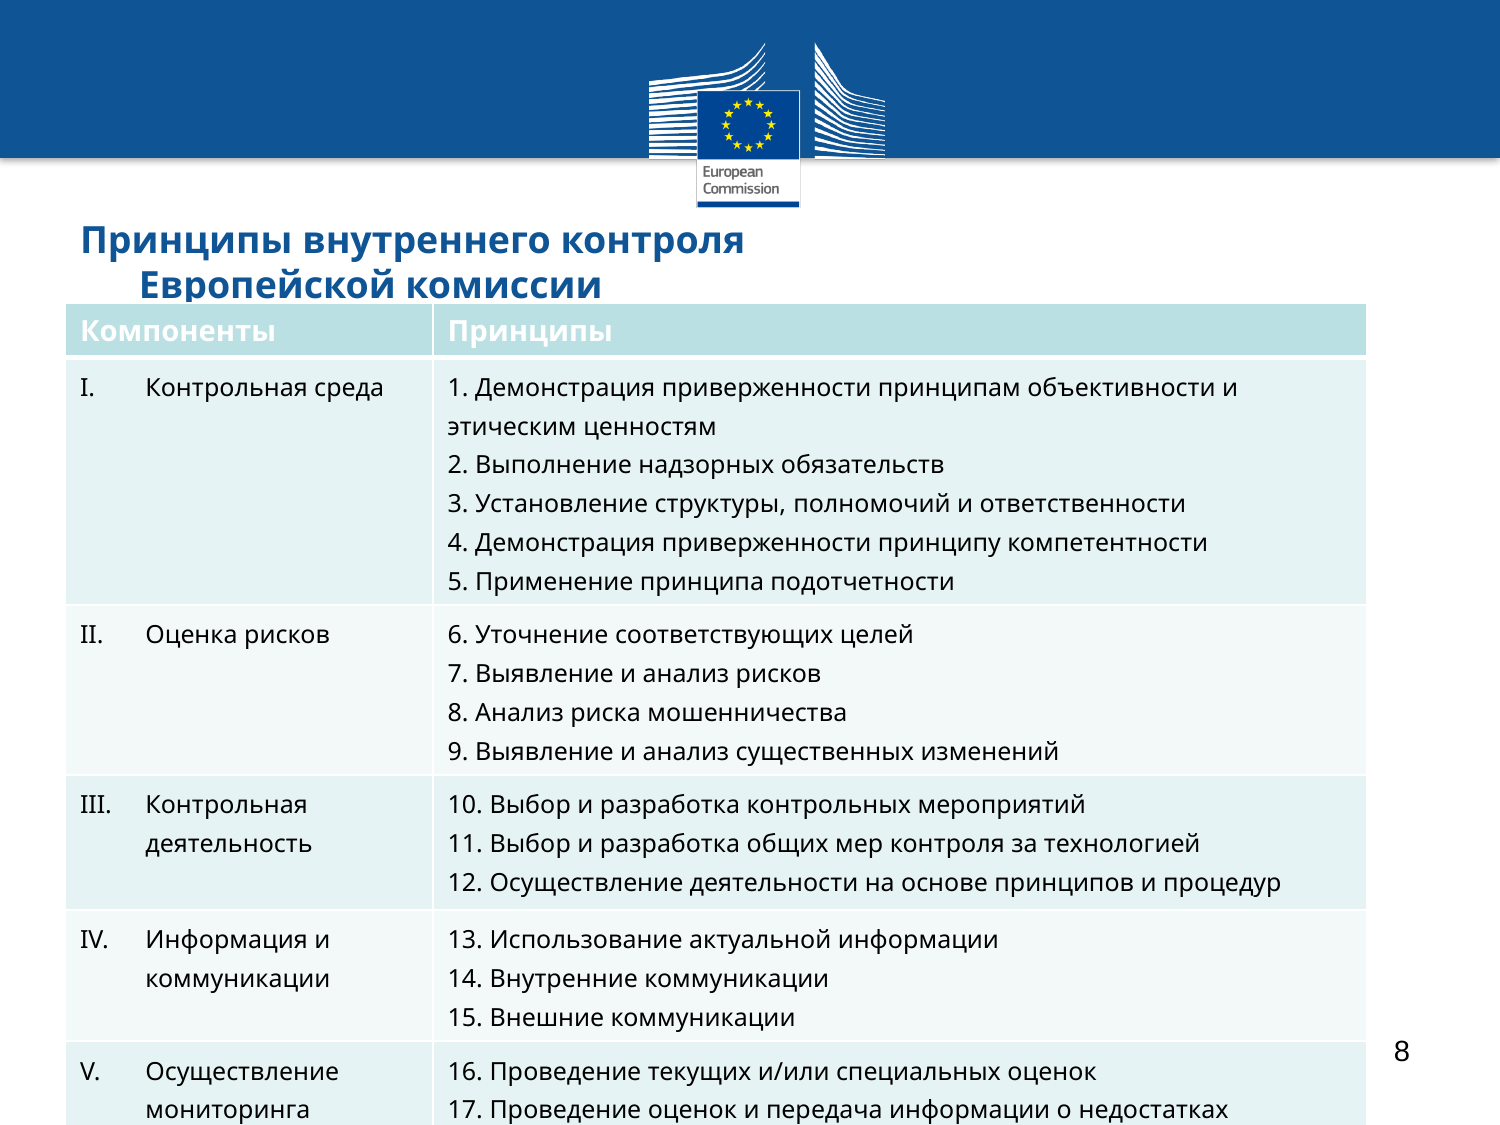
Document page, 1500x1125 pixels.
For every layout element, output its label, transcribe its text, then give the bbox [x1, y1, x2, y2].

table_header Принципы [434, 304, 1366, 355]
slide_number 8 [1074, 1024, 1425, 1103]
title Принципы внутреннего контроля Европейской комиссии [64, 184, 1415, 339]
table_header Компоненты [66, 304, 432, 355]
picture [649, 42, 885, 184]
table_cell Оценка рисков [66, 606, 432, 774]
table_cell 6. Уточнение соответствующих целей 7. Выявление и анализ рисков 8. Анализ риска мошенничества 9. Выявление и анализ существенных изменений [434, 606, 1366, 774]
table_cell Контрольная среда [66, 360, 432, 604]
table_cell 13. Использование актуальной информации 14. Внутренние коммуникации 15. Внешние коммуникации [434, 911, 1366, 1040]
table_cell 16. Проведение текущих и/или специальных оценок 17. Проведение оценок и передача информации о недостатках [434, 1042, 1366, 1125]
table_cell Осуществление мониторинга [66, 1042, 432, 1125]
table_cell 10. Выбор и разработка контрольных мероприятий 11. Выбор и разработка общих мер контроля за технологией 12. Осуществление деятельности на основе принципов и процедур [434, 776, 1366, 909]
table_cell 1. Демонстрация приверженности принципам объективности и этическим ценностям 2. Выполнение надзорных обязательств 3. Установление структуры, полномочий и ответственности 4. Демонстрация приверженности принципу компетентности 5. Применение принципа подотчетности [434, 360, 1366, 604]
table_cell Контрольная деятельность [66, 776, 432, 909]
table_cell Информация и коммуникации [66, 911, 432, 1040]
